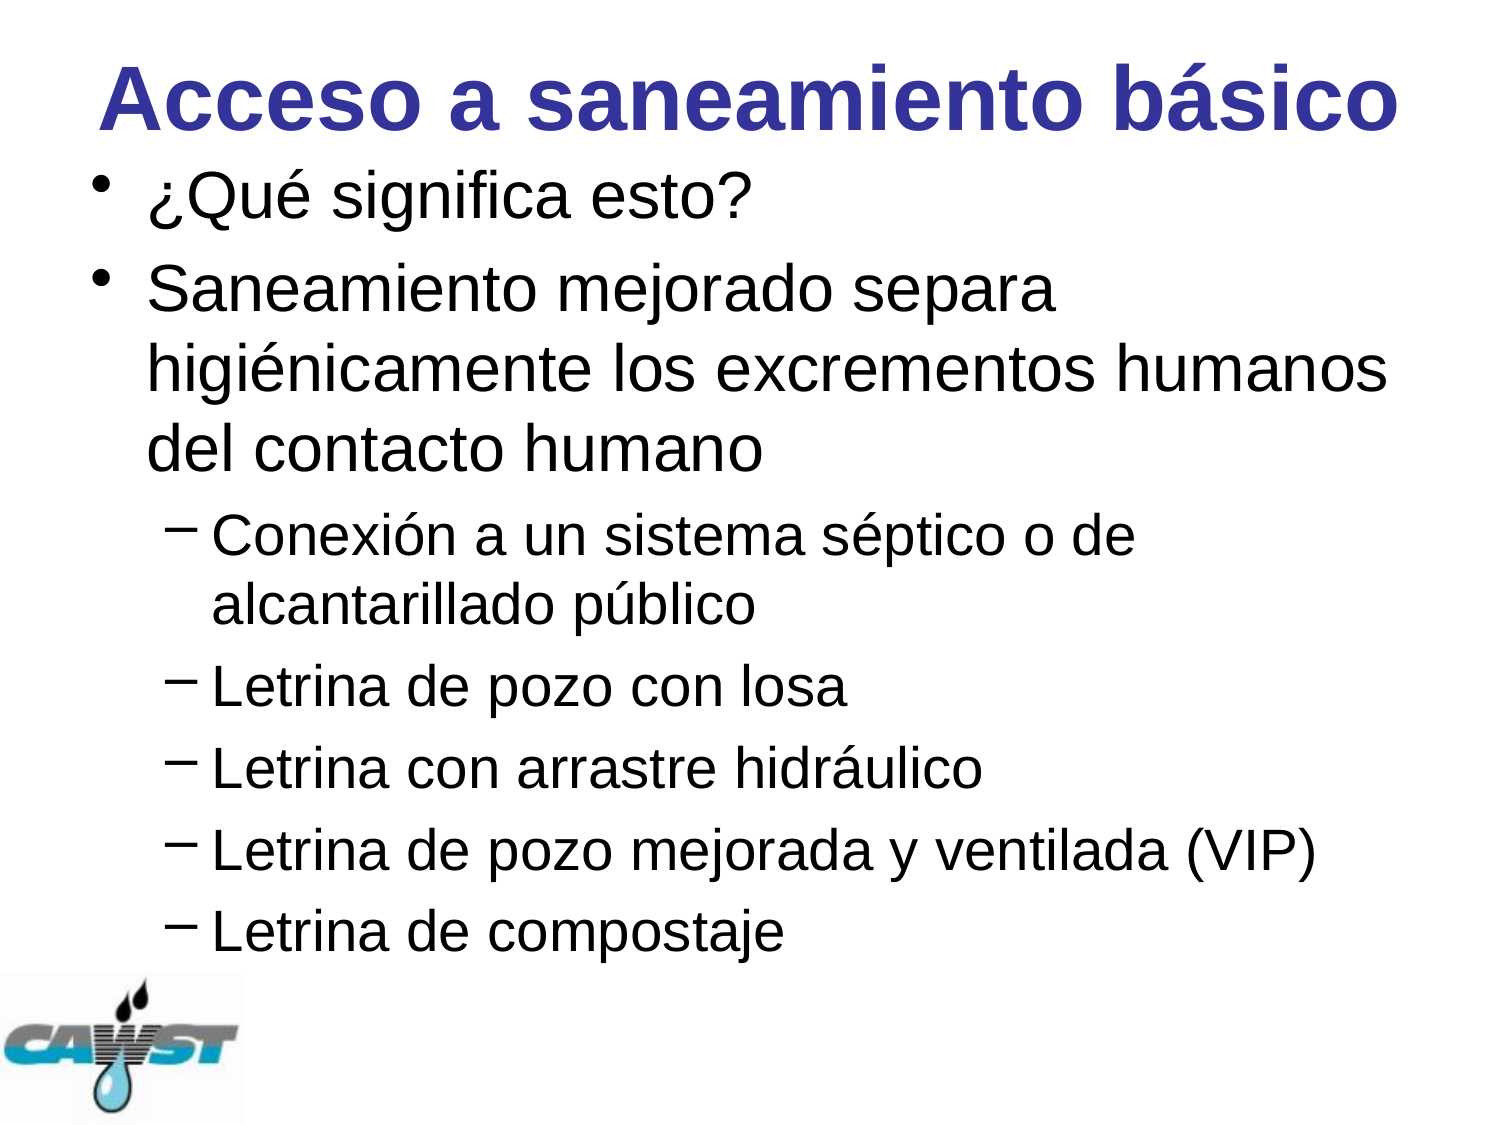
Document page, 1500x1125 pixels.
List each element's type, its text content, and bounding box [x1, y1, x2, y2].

picture [0, 972, 245, 1125]
list ¿Qué significa esto? Saneamiento mejorado separa higiénicamente los excrementos humanos del contacto humano Conexión a un sistema séptico o de alcantarillado público Letrina de pozo con losa Letrina con arrastre hidráulico Letrina de pozo mejorada y ventilada (VIP) Letrina de compostaje [75, 144, 1425, 887]
title Acceso a saneamiento básico [75, 0, 1425, 144]
